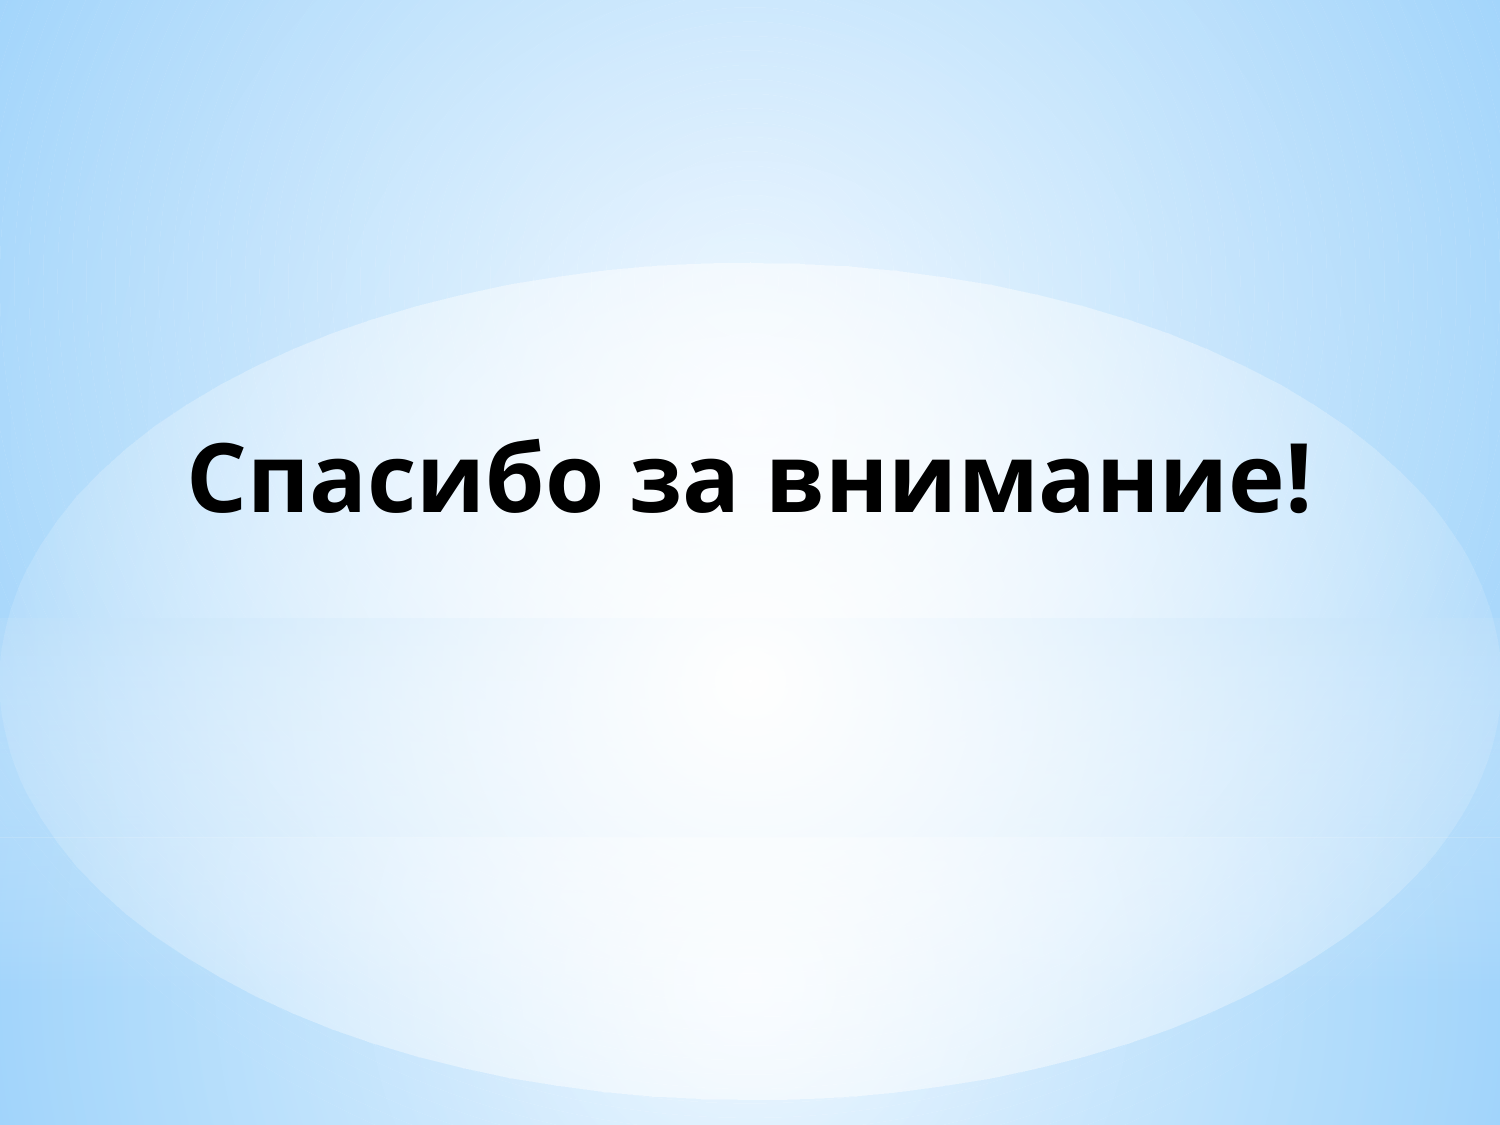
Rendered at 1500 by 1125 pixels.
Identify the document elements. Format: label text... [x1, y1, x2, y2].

title Спасибо за внимание! [0, 408, 1500, 597]
